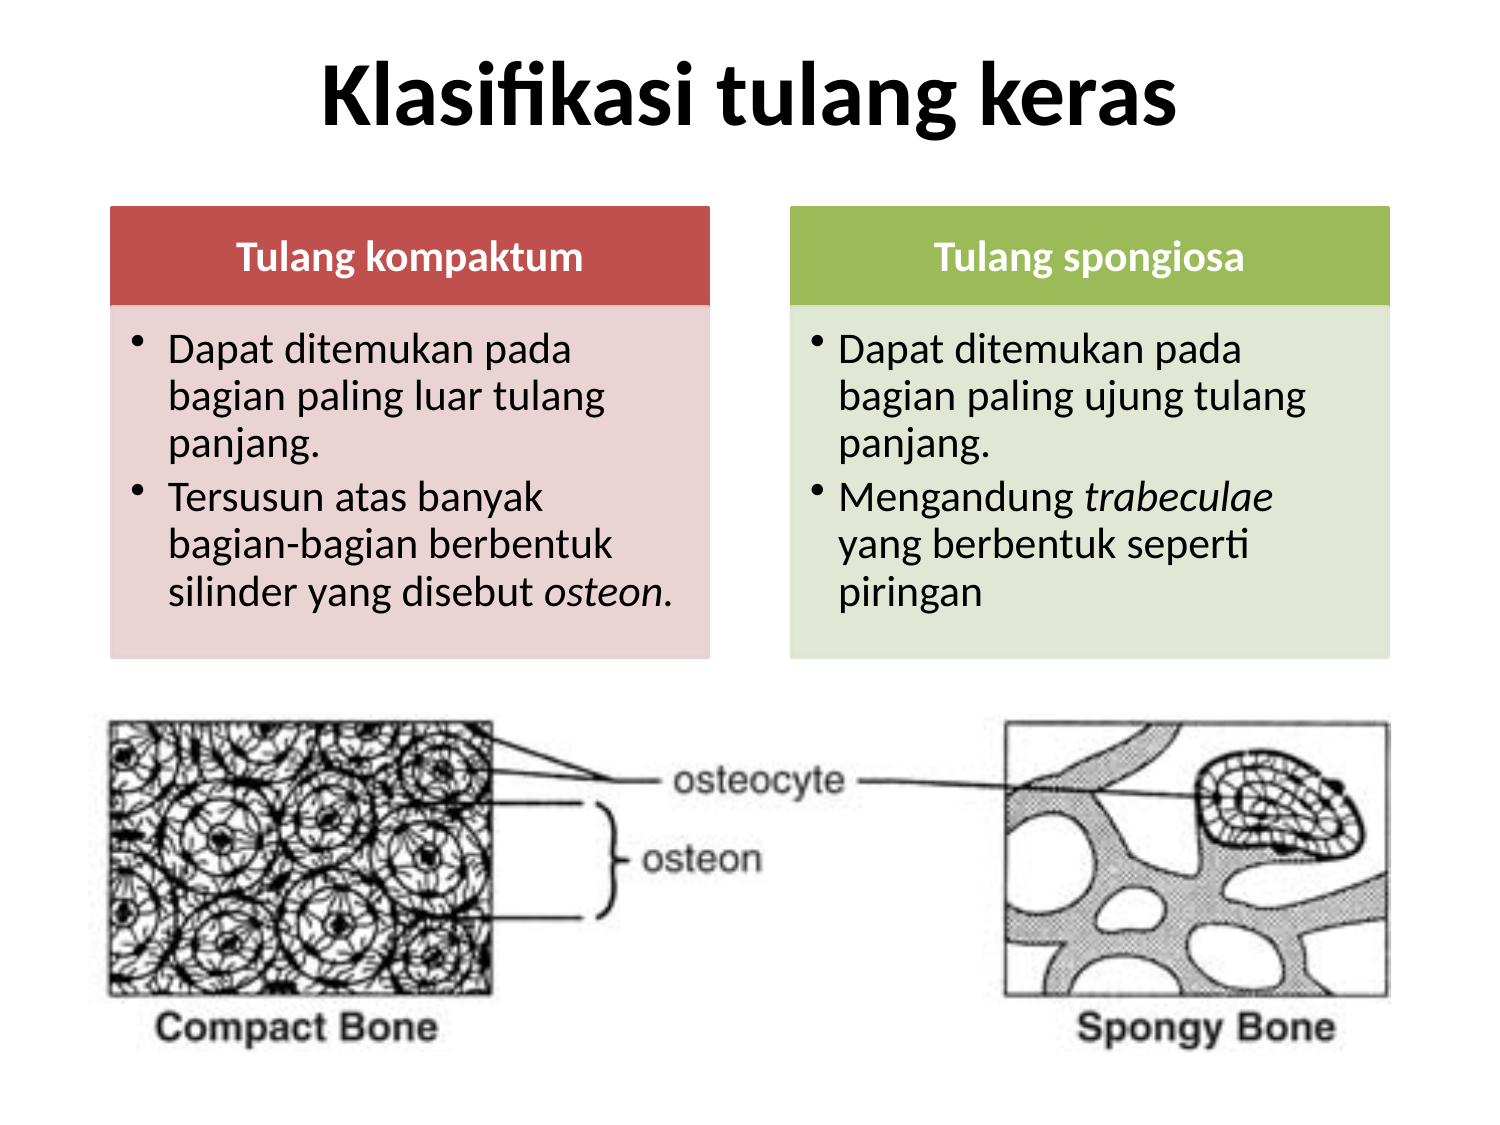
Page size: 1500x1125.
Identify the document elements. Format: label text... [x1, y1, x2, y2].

picture [40, 666, 1392, 1078]
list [111, 172, 1389, 665]
title Klasifikasi tulang keras [75, 0, 1425, 183]
